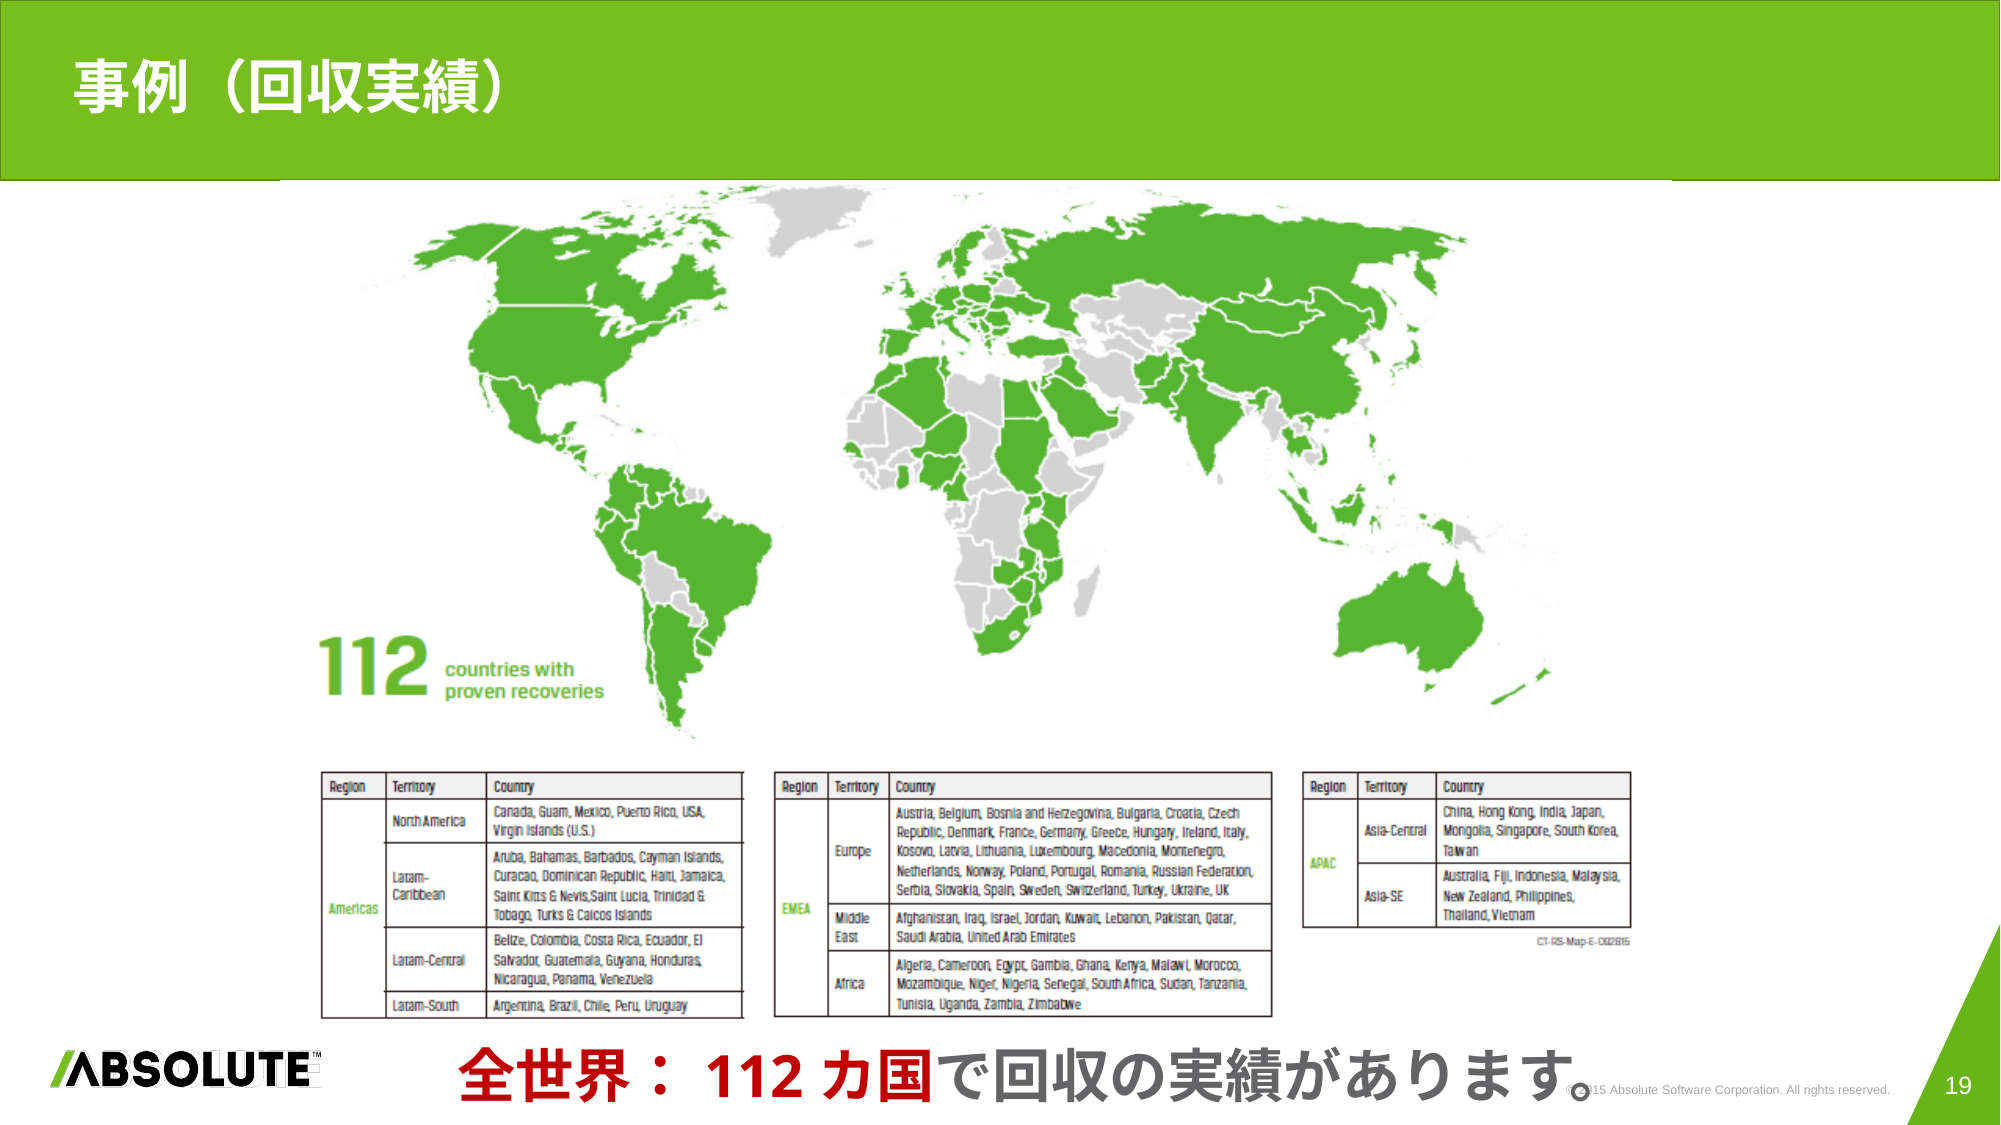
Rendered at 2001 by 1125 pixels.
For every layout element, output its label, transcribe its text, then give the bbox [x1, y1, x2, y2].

text_box 全世界：112カ国で回収の実績があります。 [442, 1031, 2000, 1117]
text_box 事例（回収実績） [0, 0, 2000, 181]
picture [50, 1050, 321, 1088]
picture [279, 179, 1672, 1029]
